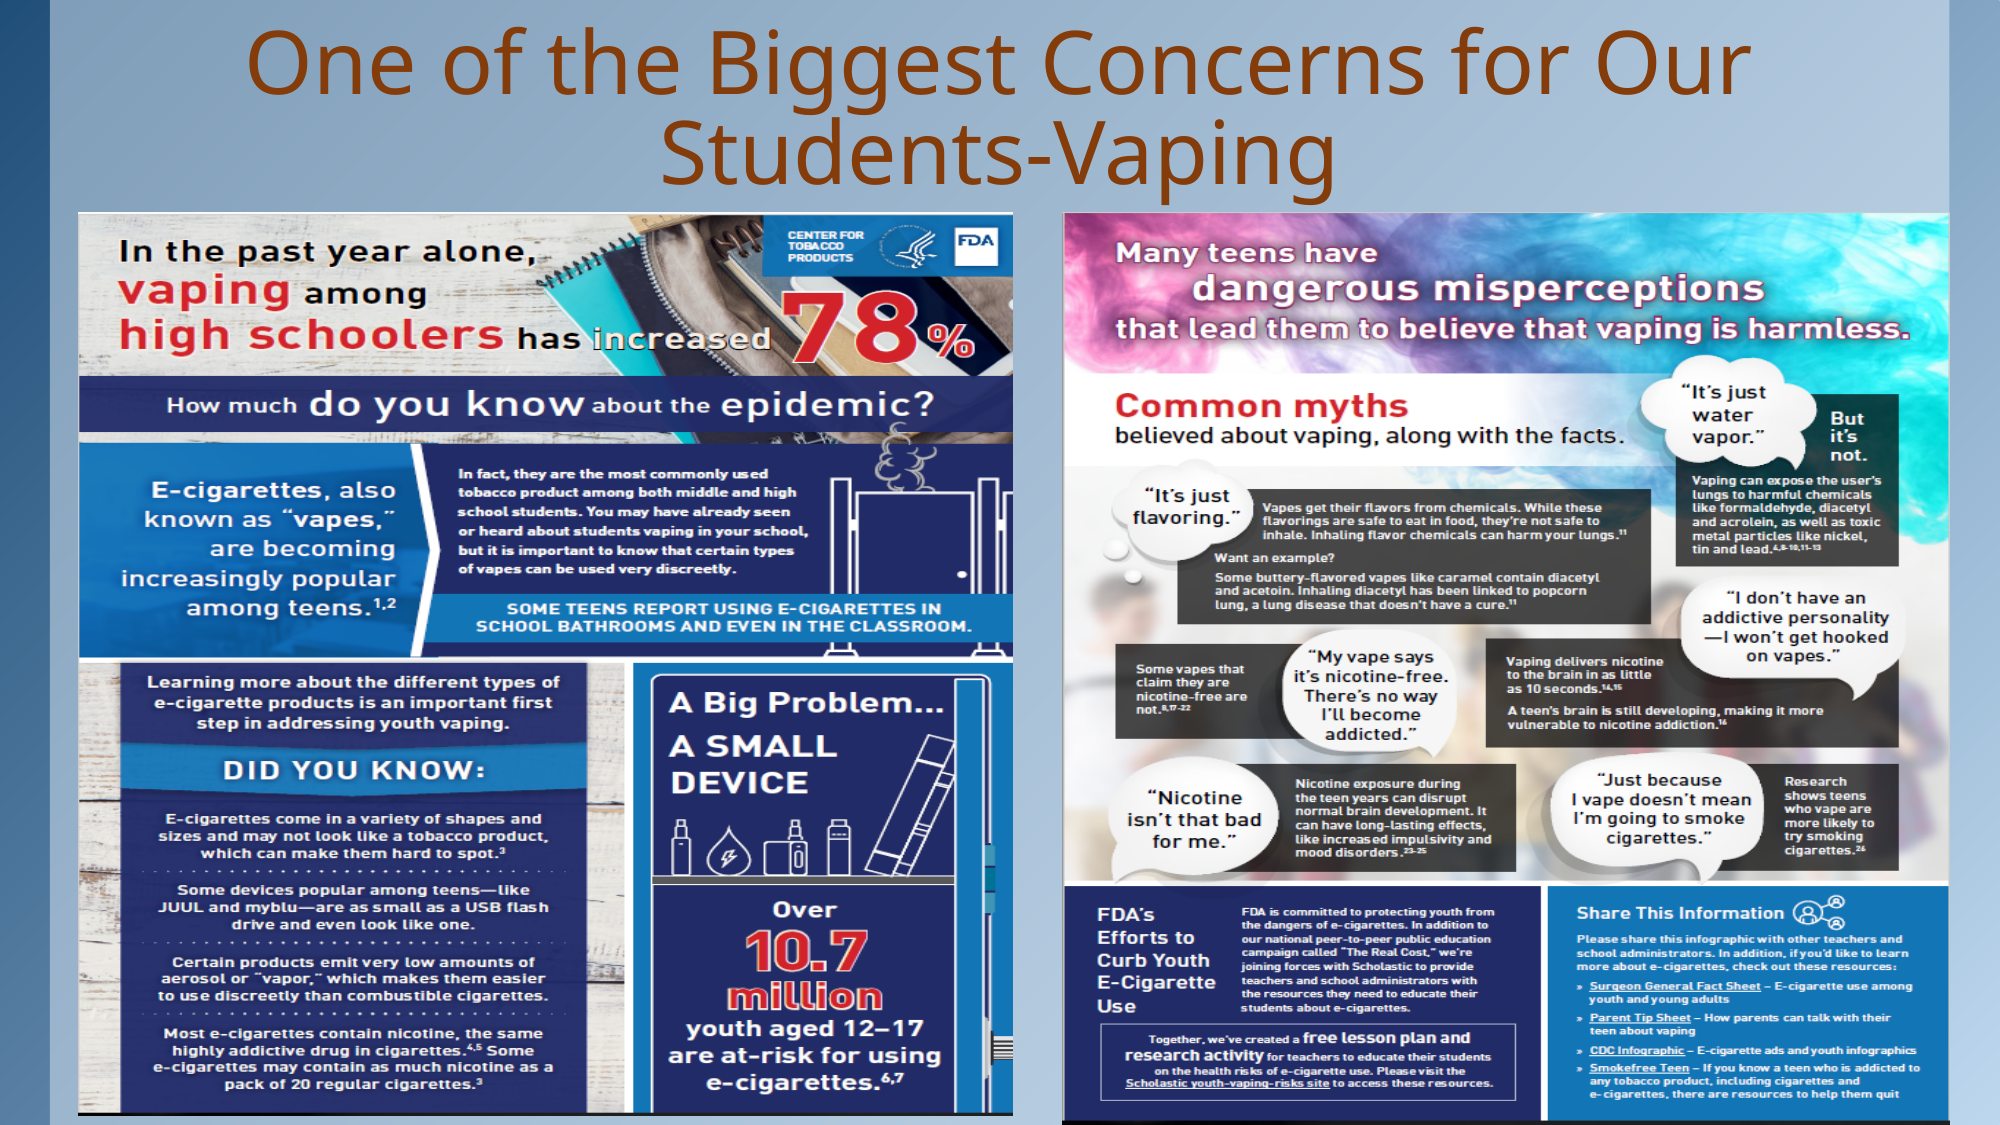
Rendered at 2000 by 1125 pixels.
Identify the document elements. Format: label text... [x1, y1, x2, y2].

title One of the Biggest Concerns for Our Students-Vaping [49, 12, 1950, 213]
picture [1062, 212, 1950, 1125]
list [78, 212, 1013, 1116]
